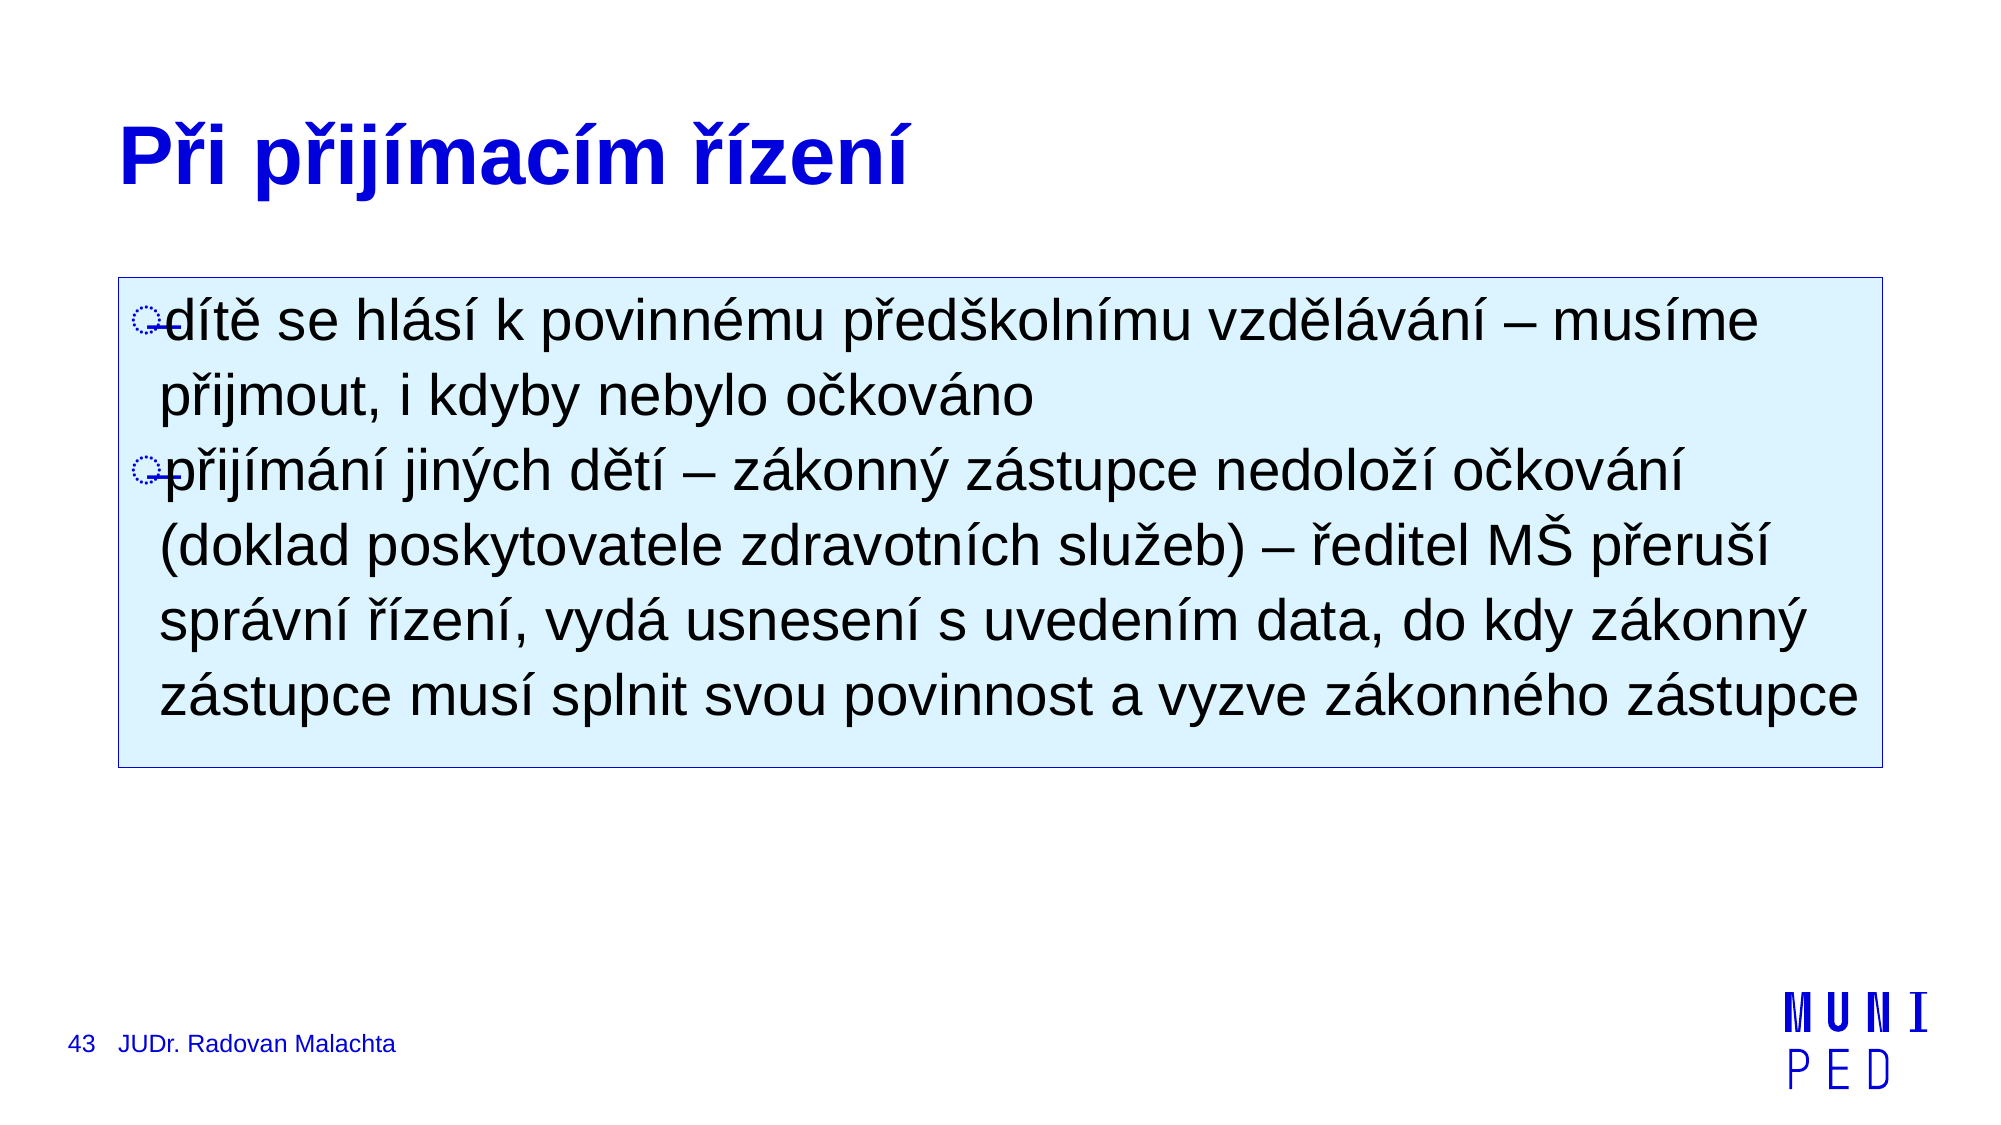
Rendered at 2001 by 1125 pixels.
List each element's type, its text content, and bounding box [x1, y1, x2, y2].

slide_number 43 [67, 1021, 110, 1063]
list dítě se hlásí k povinnému předškolnímu vzdělávání – musíme přijmout, i kdyby nebylo očkováno přijímání jiných dětí – zákonný zástupce nedoloží očkování (doklad poskytovatele zdravotních služeb) – ředitel MŠ přeruší správní řízení, vydá usnesení s uvedením data, do kdy zákonný zástupce musí splnit svou povinnost a vyzve zákonného zástupce [118, 277, 1883, 768]
title Při přijímacím řízení [118, 118, 1883, 193]
footer JUDr. Radovan Malachta [118, 1021, 1418, 1063]
